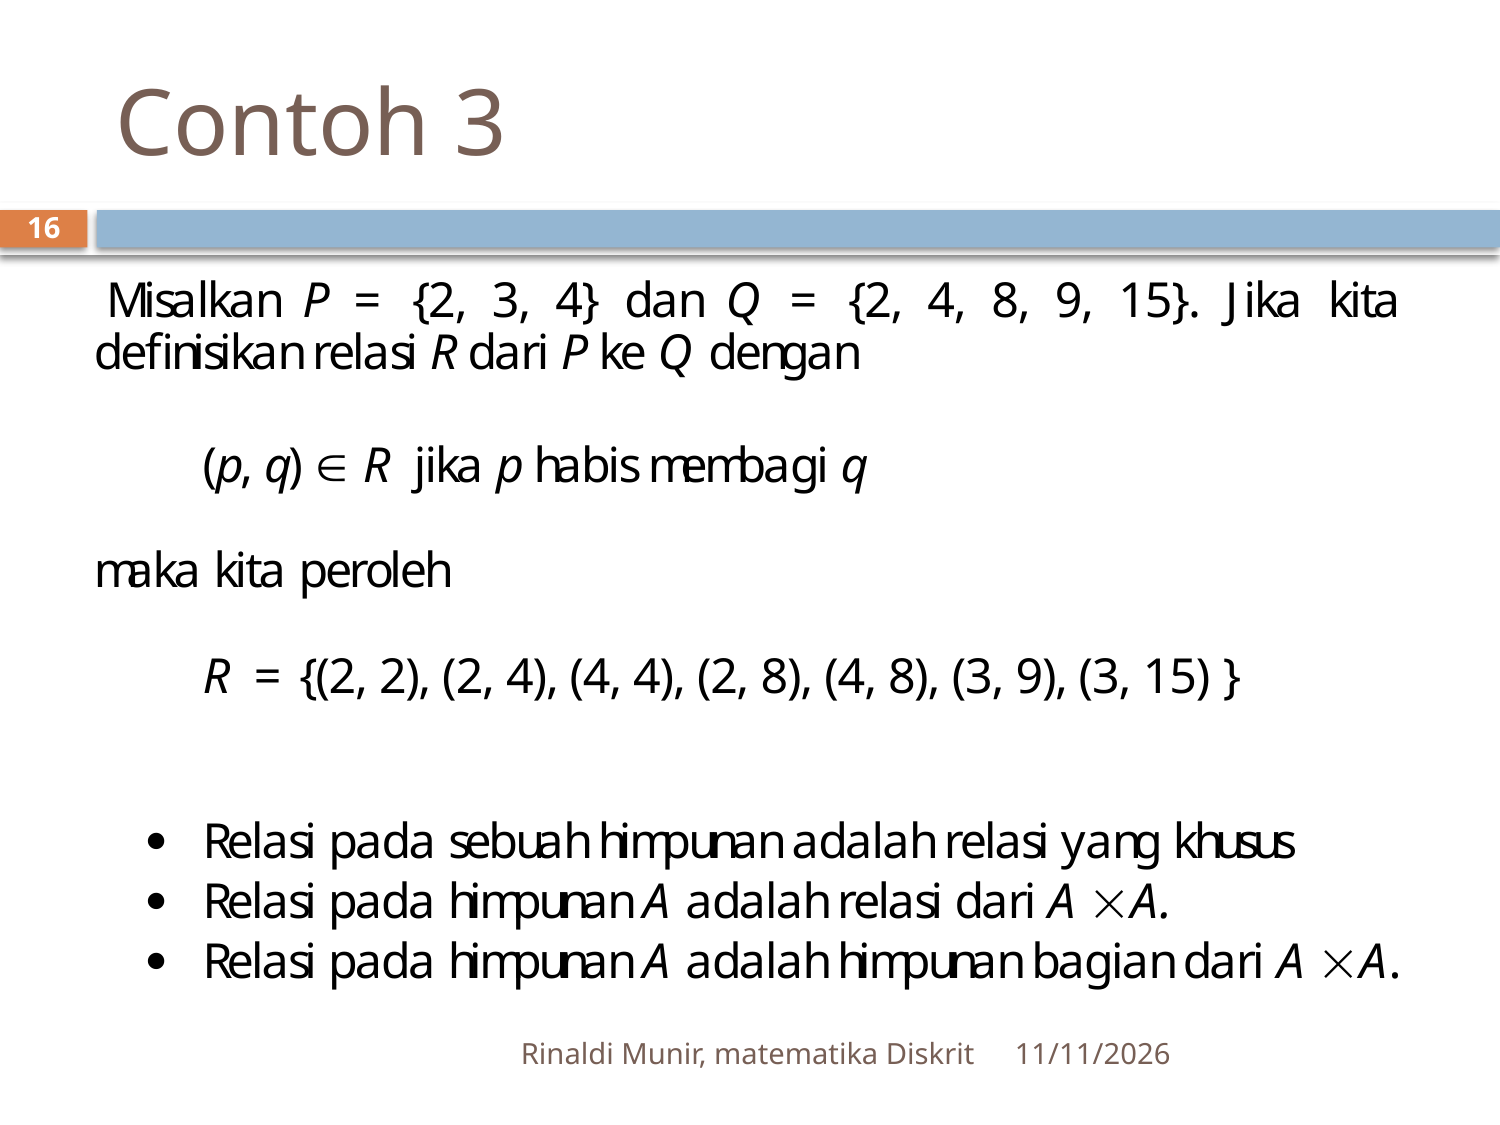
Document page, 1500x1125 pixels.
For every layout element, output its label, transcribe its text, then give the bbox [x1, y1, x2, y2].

footer Rinaldi Munir, matematika Diskrit [99, 1024, 990, 1085]
title Contoh 3 [100, 37, 1438, 200]
slide_number 16 [0, 208, 88, 249]
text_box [93, 275, 1402, 1013]
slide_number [999, 1025, 1438, 1085]
